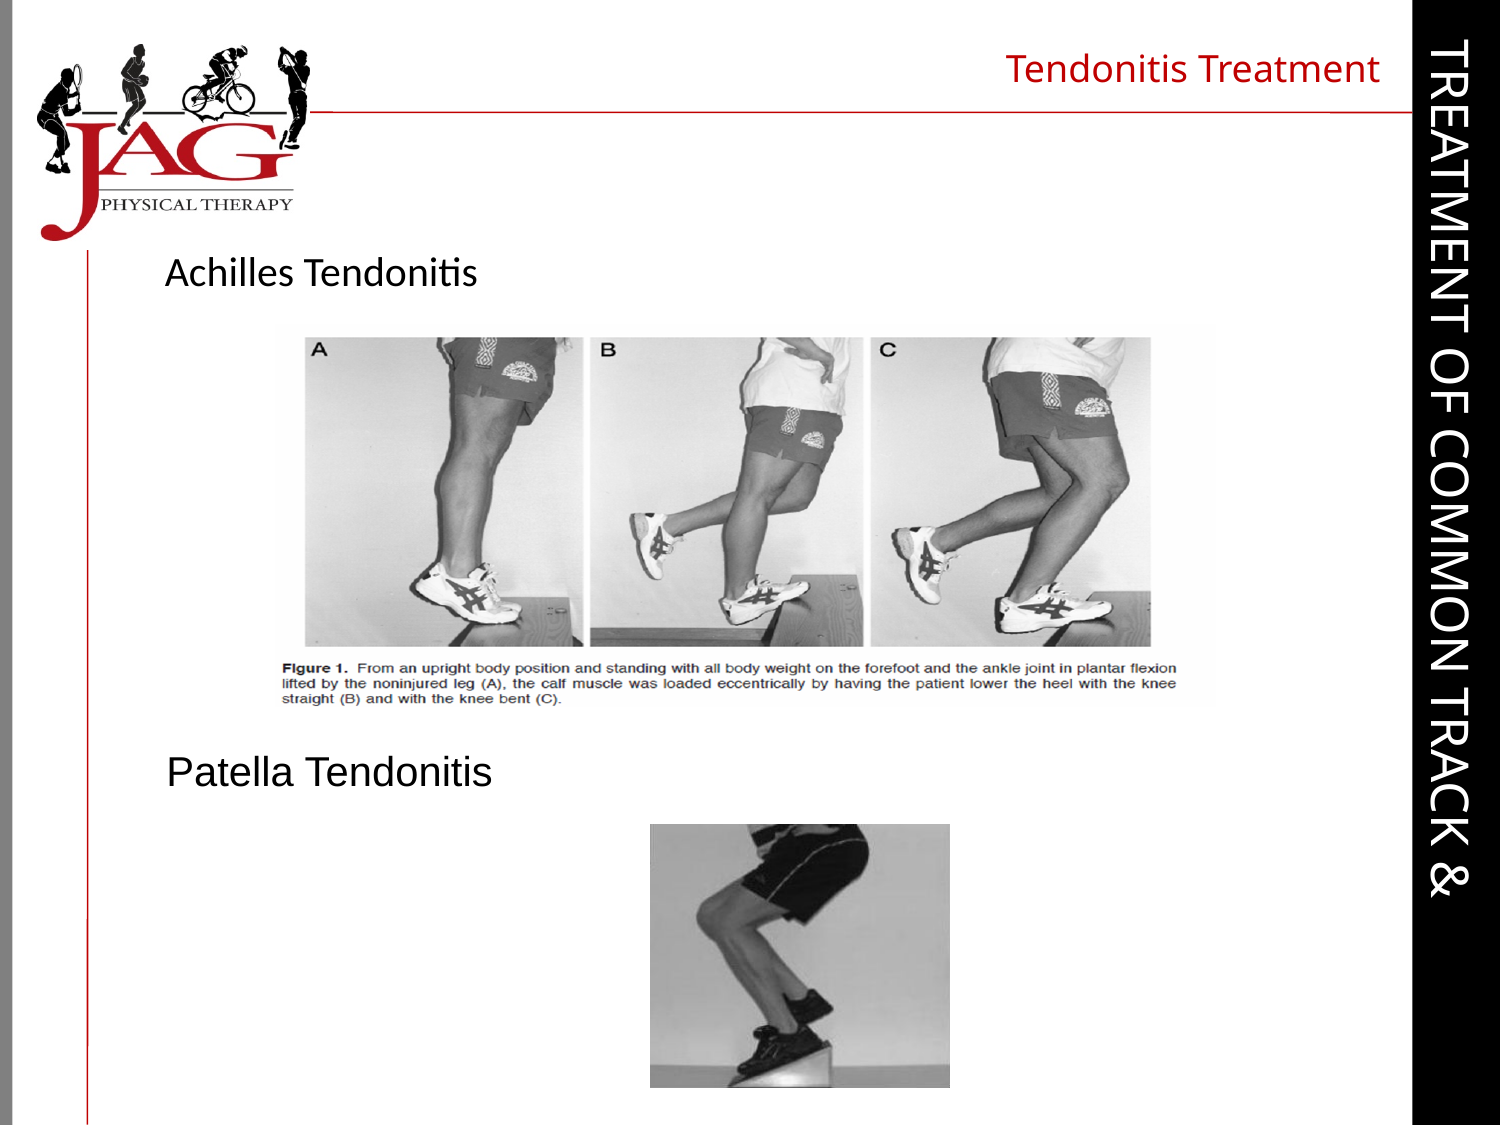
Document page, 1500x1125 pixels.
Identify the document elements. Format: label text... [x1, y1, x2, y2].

picture [649, 824, 951, 1088]
picture [37, 44, 310, 250]
picture [274, 324, 1216, 708]
text_box Patella Tendonitis [151, 737, 508, 803]
text_box Achilles Tendonitis [149, 237, 513, 313]
text_box Tendonitis Treatment [991, 37, 1396, 98]
